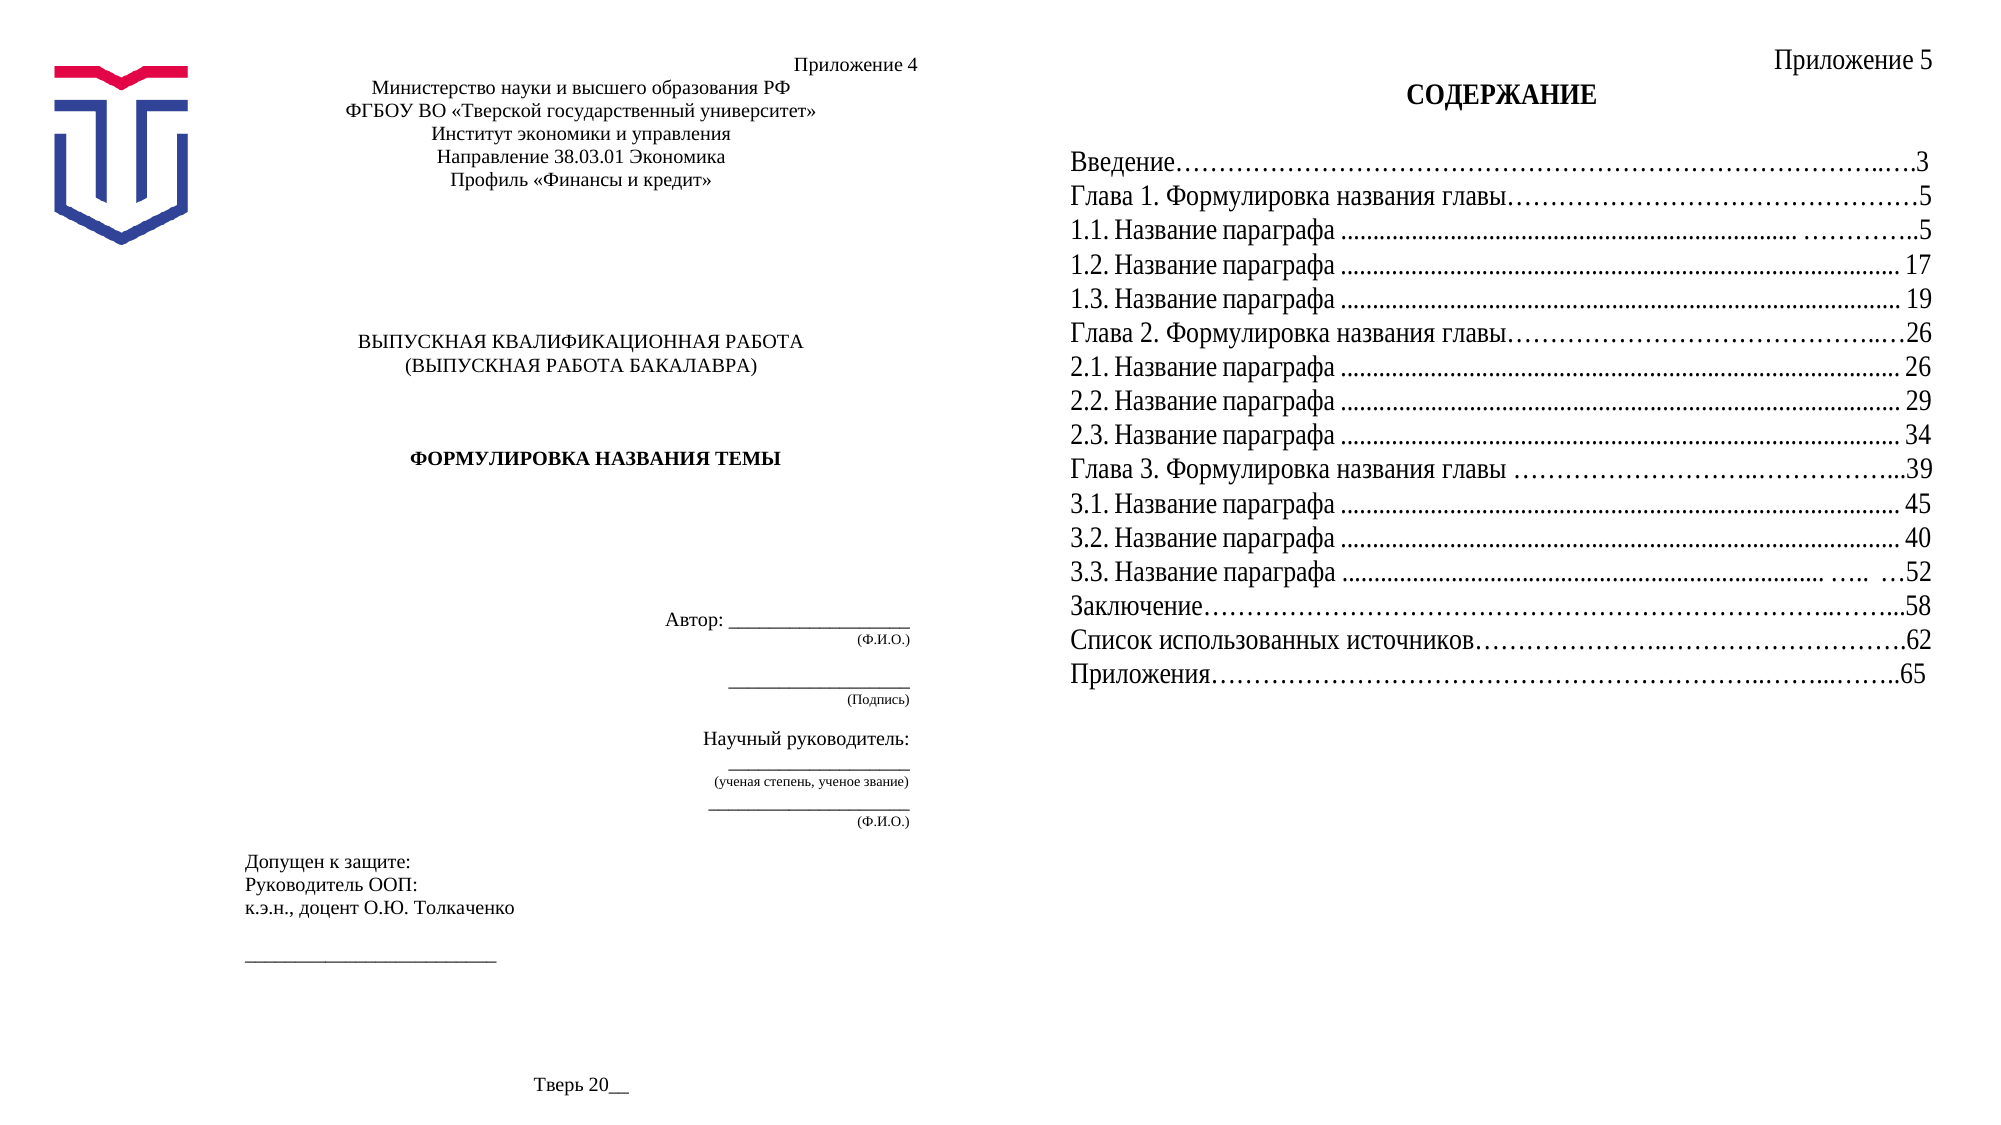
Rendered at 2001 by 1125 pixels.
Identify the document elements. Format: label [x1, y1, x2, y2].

picture [244, 52, 918, 1110]
picture [1070, 42, 1934, 862]
picture [53, 66, 188, 245]
